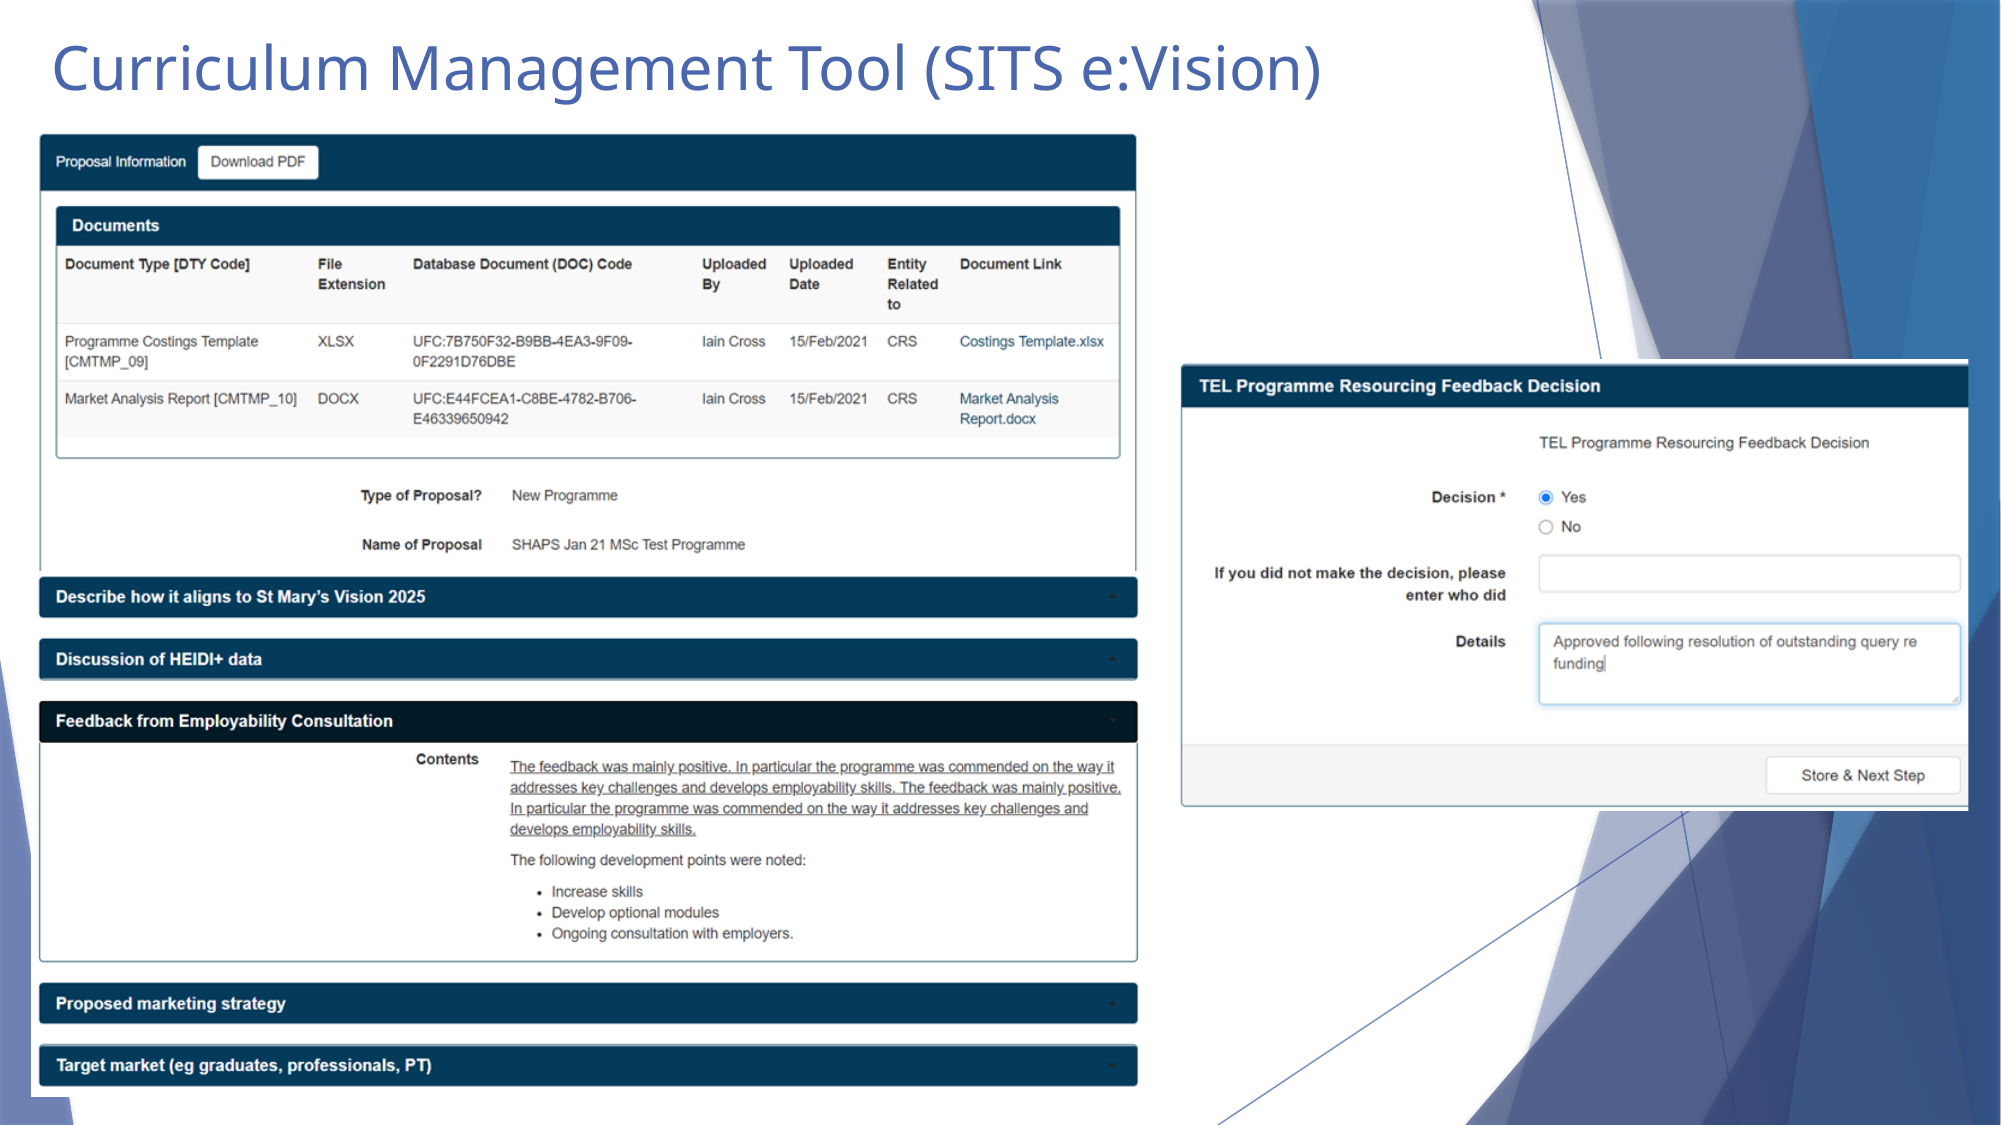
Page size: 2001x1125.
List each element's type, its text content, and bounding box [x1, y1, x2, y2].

picture [31, 127, 1146, 1097]
picture [1171, 358, 1969, 811]
title Curriculum Management Tool (SITS e:Vision) [36, 21, 1447, 129]
